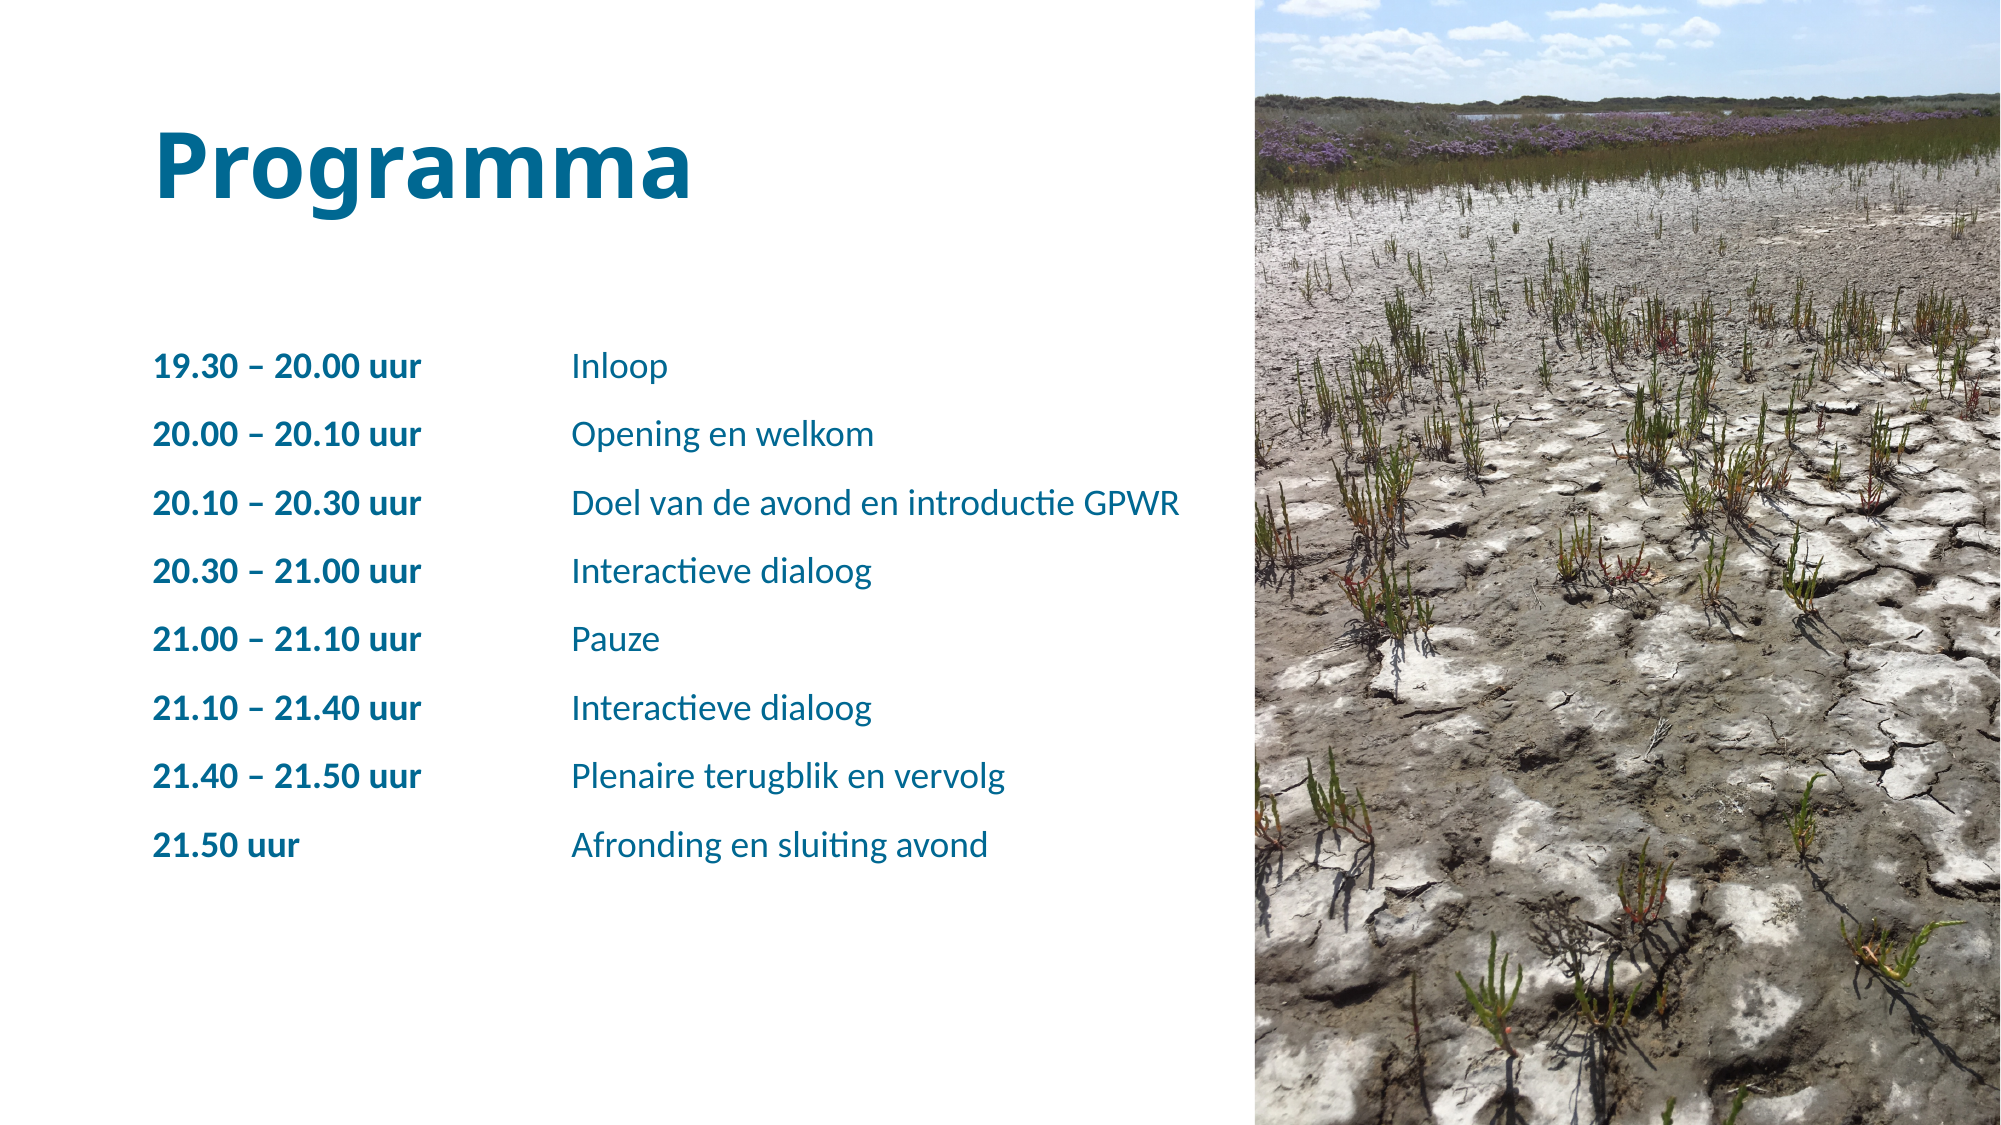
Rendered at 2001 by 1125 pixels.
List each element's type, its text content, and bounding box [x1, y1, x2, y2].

table_cell Opening en welkom [556, 411, 1064, 479]
table_cell Interactieve dialoog [556, 548, 1064, 616]
table_header Inloop [556, 342, 1064, 411]
table_cell 20.10 – 20.30 uur [137, 479, 556, 548]
table_cell Pauze [556, 616, 1064, 685]
table_cell 21.40 – 21.50 uur [137, 753, 556, 821]
table_cell Doel van de avond en introductie GPWR [556, 479, 1064, 548]
table_cell 21.50 uur [137, 821, 556, 890]
table_cell 21.10 – 21.40 uur [137, 685, 556, 753]
table_cell 20.00 – 20.10 uur [137, 411, 556, 479]
table_cell Interactieve dialoog [556, 685, 1064, 753]
table_cell Afronding en sluiting avond [556, 821, 1064, 890]
table_cell 20.30 – 21.00 uur [137, 548, 556, 616]
table_header 19.30 – 20.00 uur [137, 342, 556, 411]
table_cell 21.00 – 21.10 uur [137, 616, 556, 685]
table_cell Plenaire terugblik en vervolg [556, 753, 1064, 821]
title Programma [137, 59, 1255, 278]
picture [0, 0, 2001, 1125]
